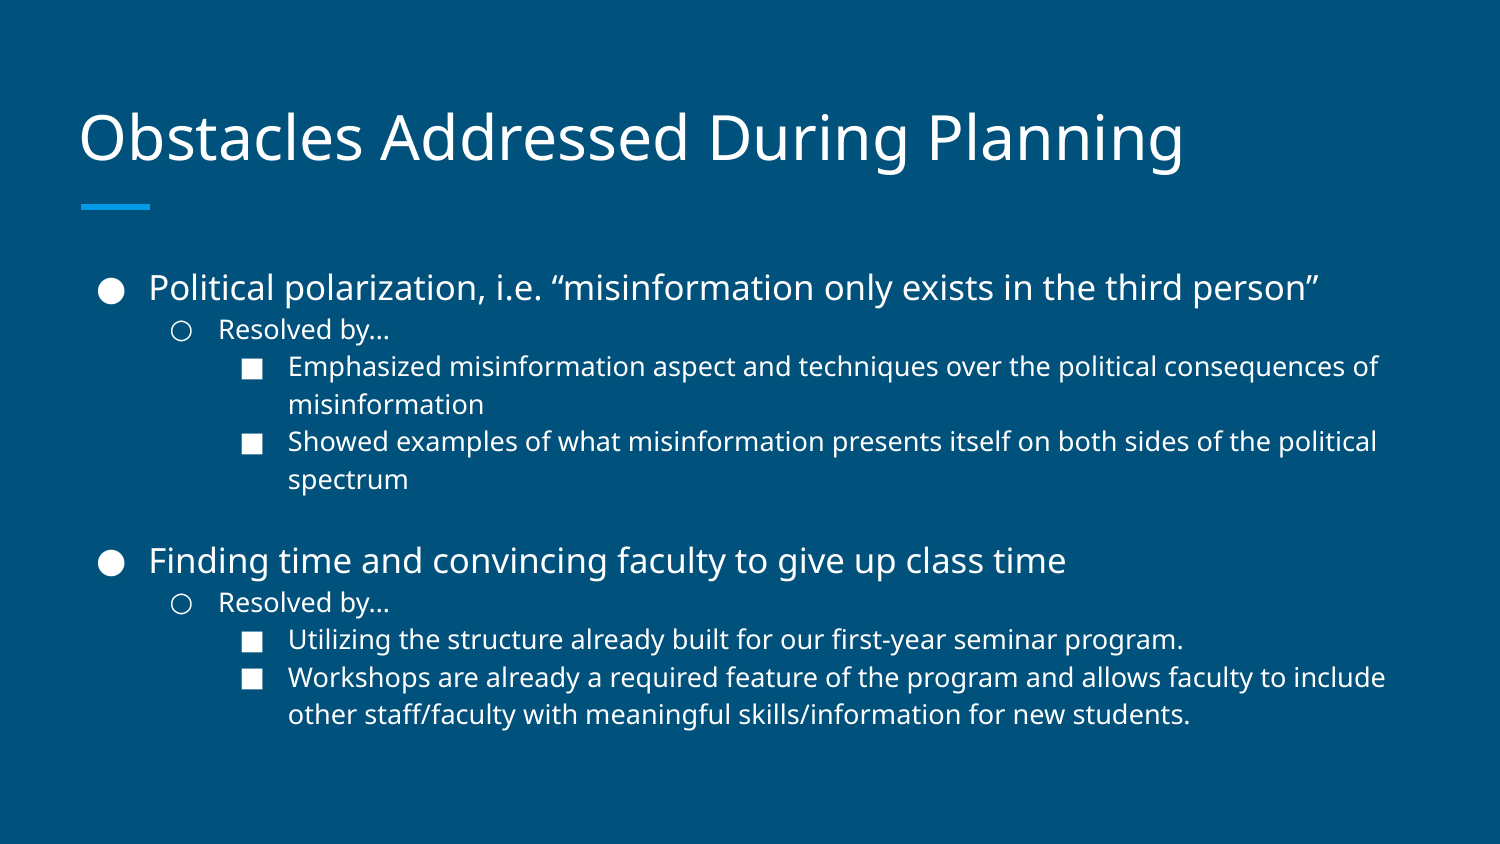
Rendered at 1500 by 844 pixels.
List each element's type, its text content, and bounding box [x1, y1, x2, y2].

list Political polarization, i.e. “misinformation only exists in the third person” Resolved by… Emphasized misinformation aspect and techniques over the political consequences of misinformation Showed examples of what misinformation presents itself on both sides of the political spectrum Finding time and convincing faculty to give up class time Resolved by… Utilizing the structure already built for our first-year seminar program. Workshops are already a required feature of the program and allows faculty to include other staff/faculty with meaningful skills/information for new students. [63, 244, 1437, 750]
title Obstacles Addressed During Planning [63, 75, 1437, 188]
